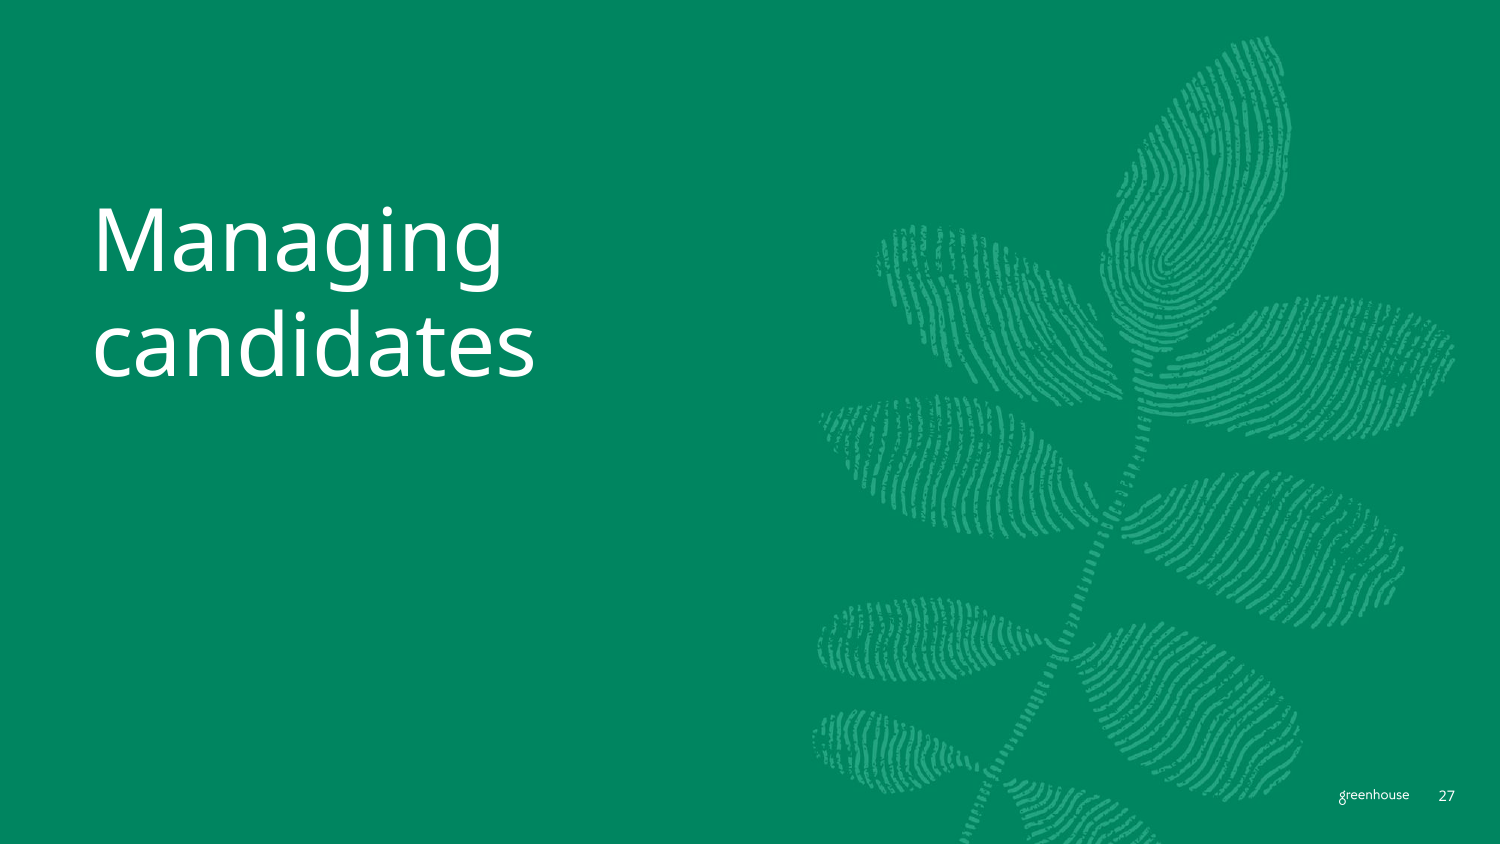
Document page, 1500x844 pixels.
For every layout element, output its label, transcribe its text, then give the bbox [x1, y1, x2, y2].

picture [0, 0, 1500, 844]
slide_number 27 [1417, 772, 1470, 833]
title Managing candidates [76, 168, 750, 264]
